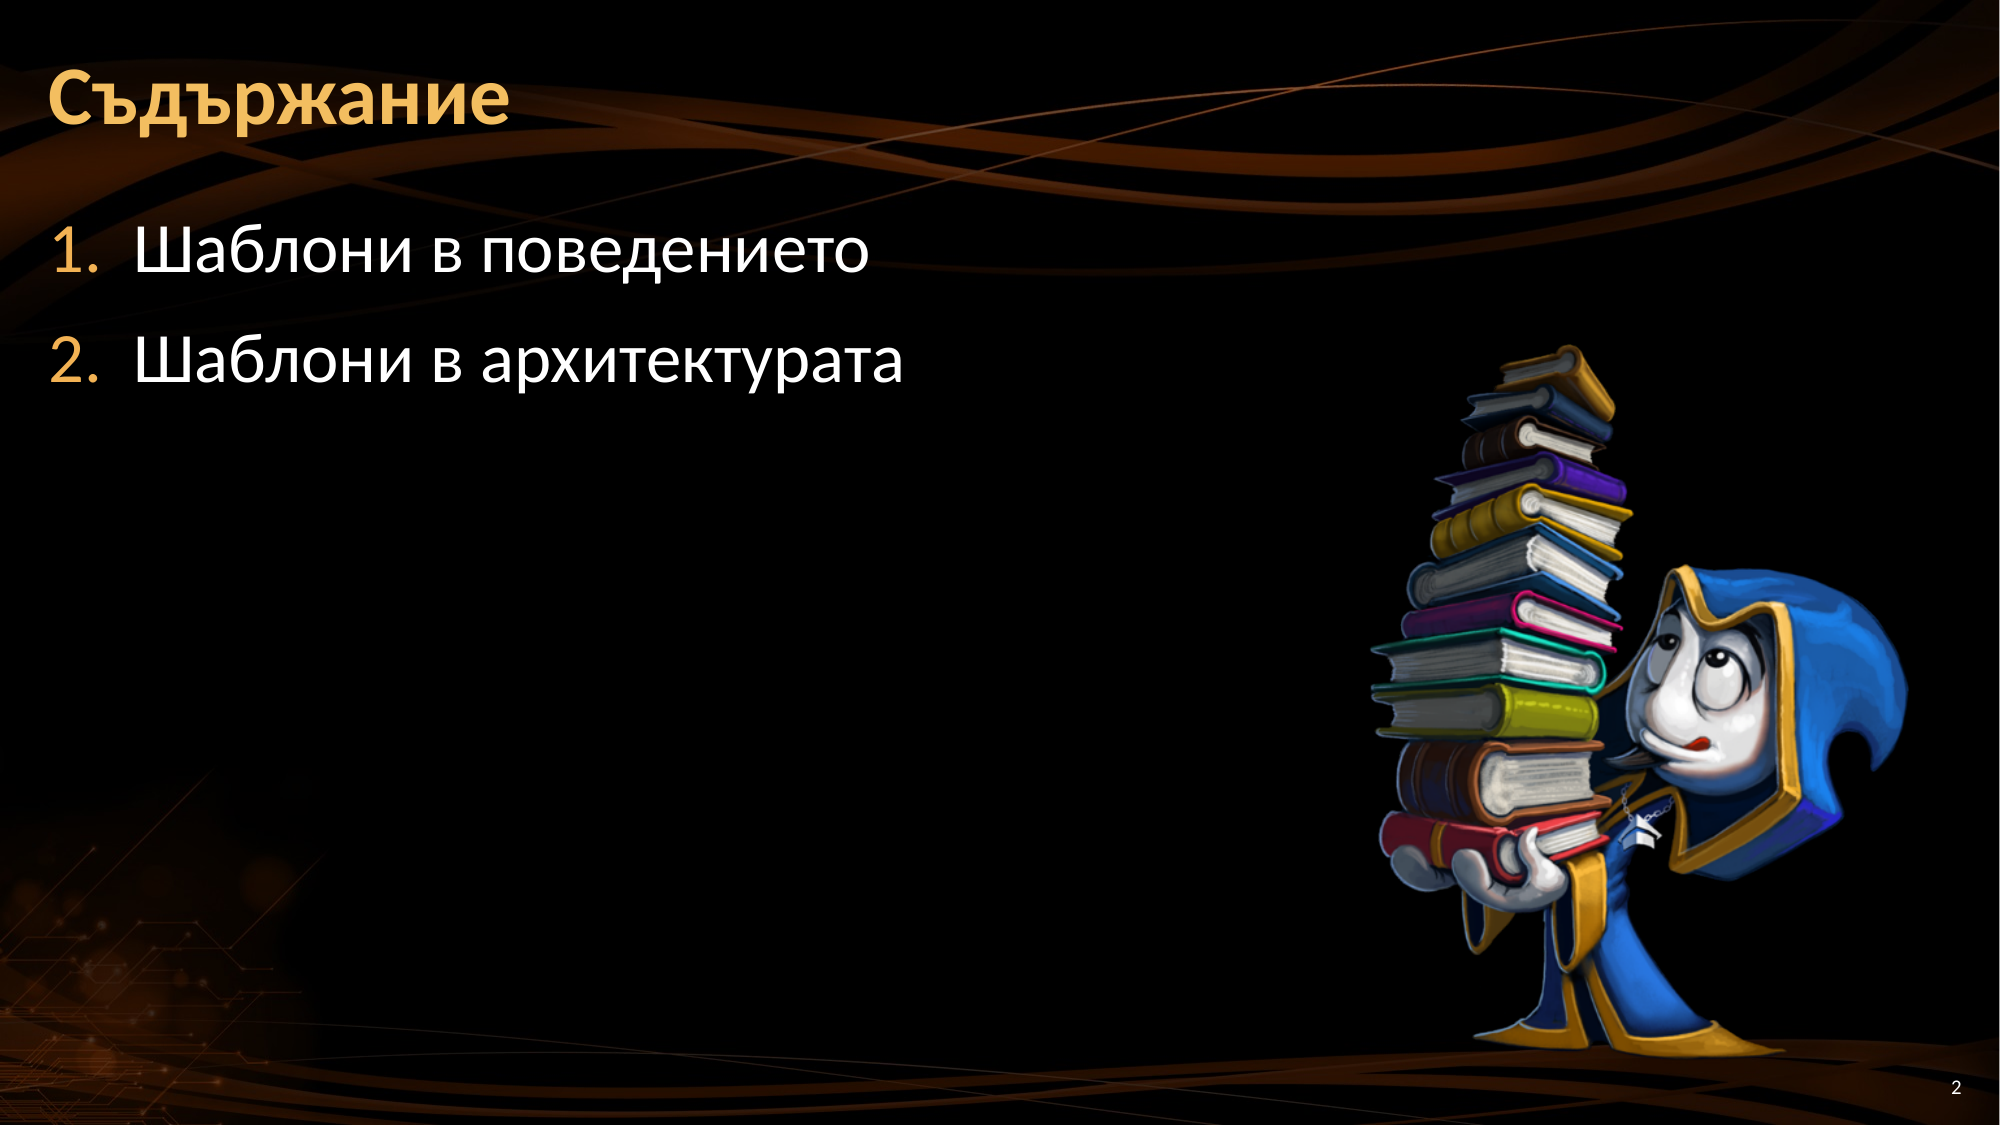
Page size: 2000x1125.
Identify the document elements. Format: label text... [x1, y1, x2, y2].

picture [0, 0, 2000, 1125]
title Съдържание [30, 6, 1968, 189]
slide_number 2 [1897, 1070, 1968, 1103]
list Шаблони в поведението Шаблони в архитектурата [31, 195, 1968, 1103]
